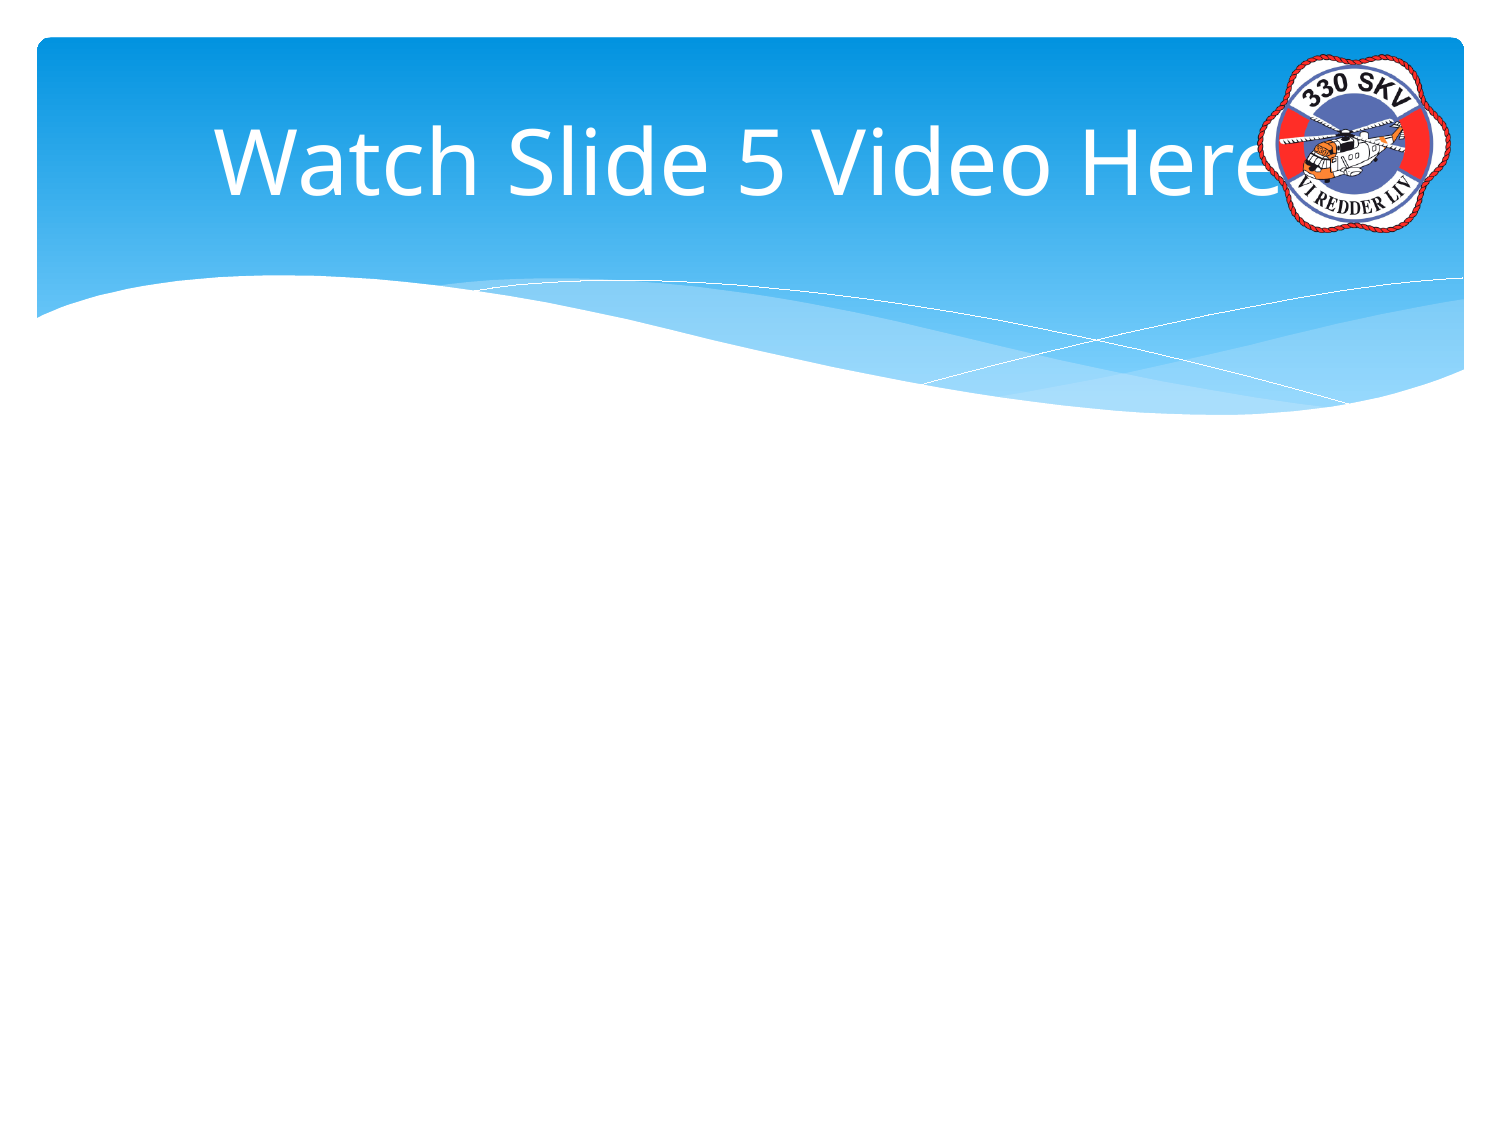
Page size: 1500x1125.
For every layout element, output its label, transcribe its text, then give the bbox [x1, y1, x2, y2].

picture [1257, 55, 1451, 233]
title Watch Slide 5 Video Here [75, 55, 1425, 261]
